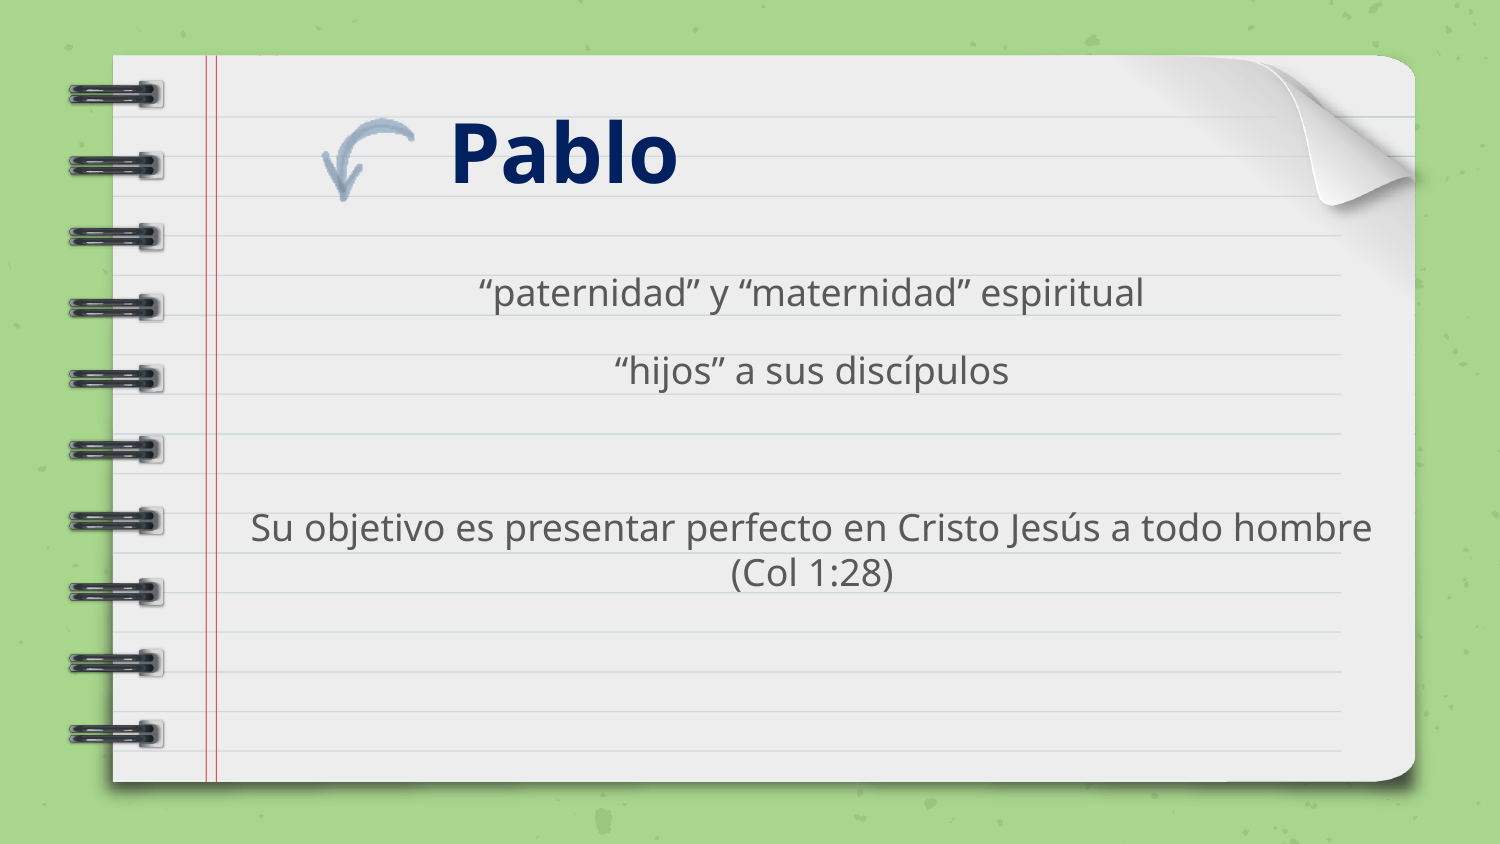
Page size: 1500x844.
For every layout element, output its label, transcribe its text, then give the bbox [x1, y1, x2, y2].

text_box Pablo [433, 104, 1258, 199]
picture [63, 22, 1437, 822]
text_box “paternidad” y “maternidad” espiritual “hijos” a sus discípulos Su objetivo es presentar perfecto en Cristo Jesús a todo hombre (Col 1:28) [219, 253, 1406, 773]
